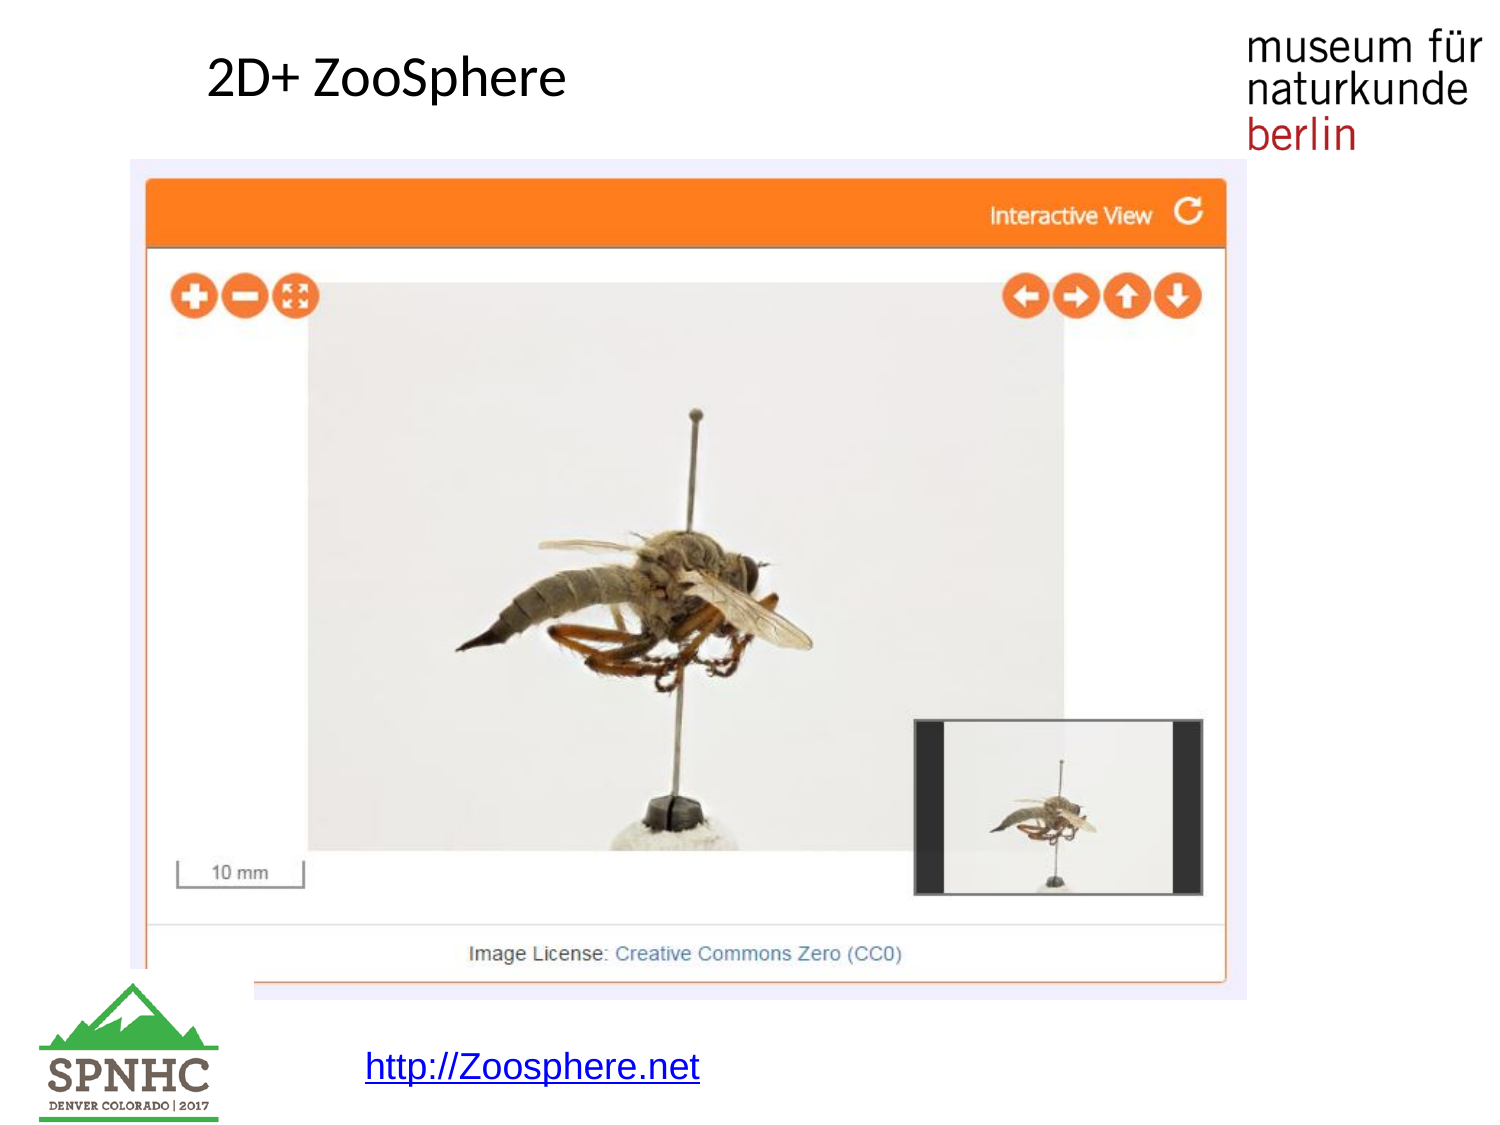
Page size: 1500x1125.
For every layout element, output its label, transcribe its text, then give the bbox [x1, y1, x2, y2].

text_box http://Zoosphere.net [350, 1034, 716, 1095]
text_box 2D+ ZooSphere [206, 21, 1228, 125]
picture [1, 0, 1500, 1125]
